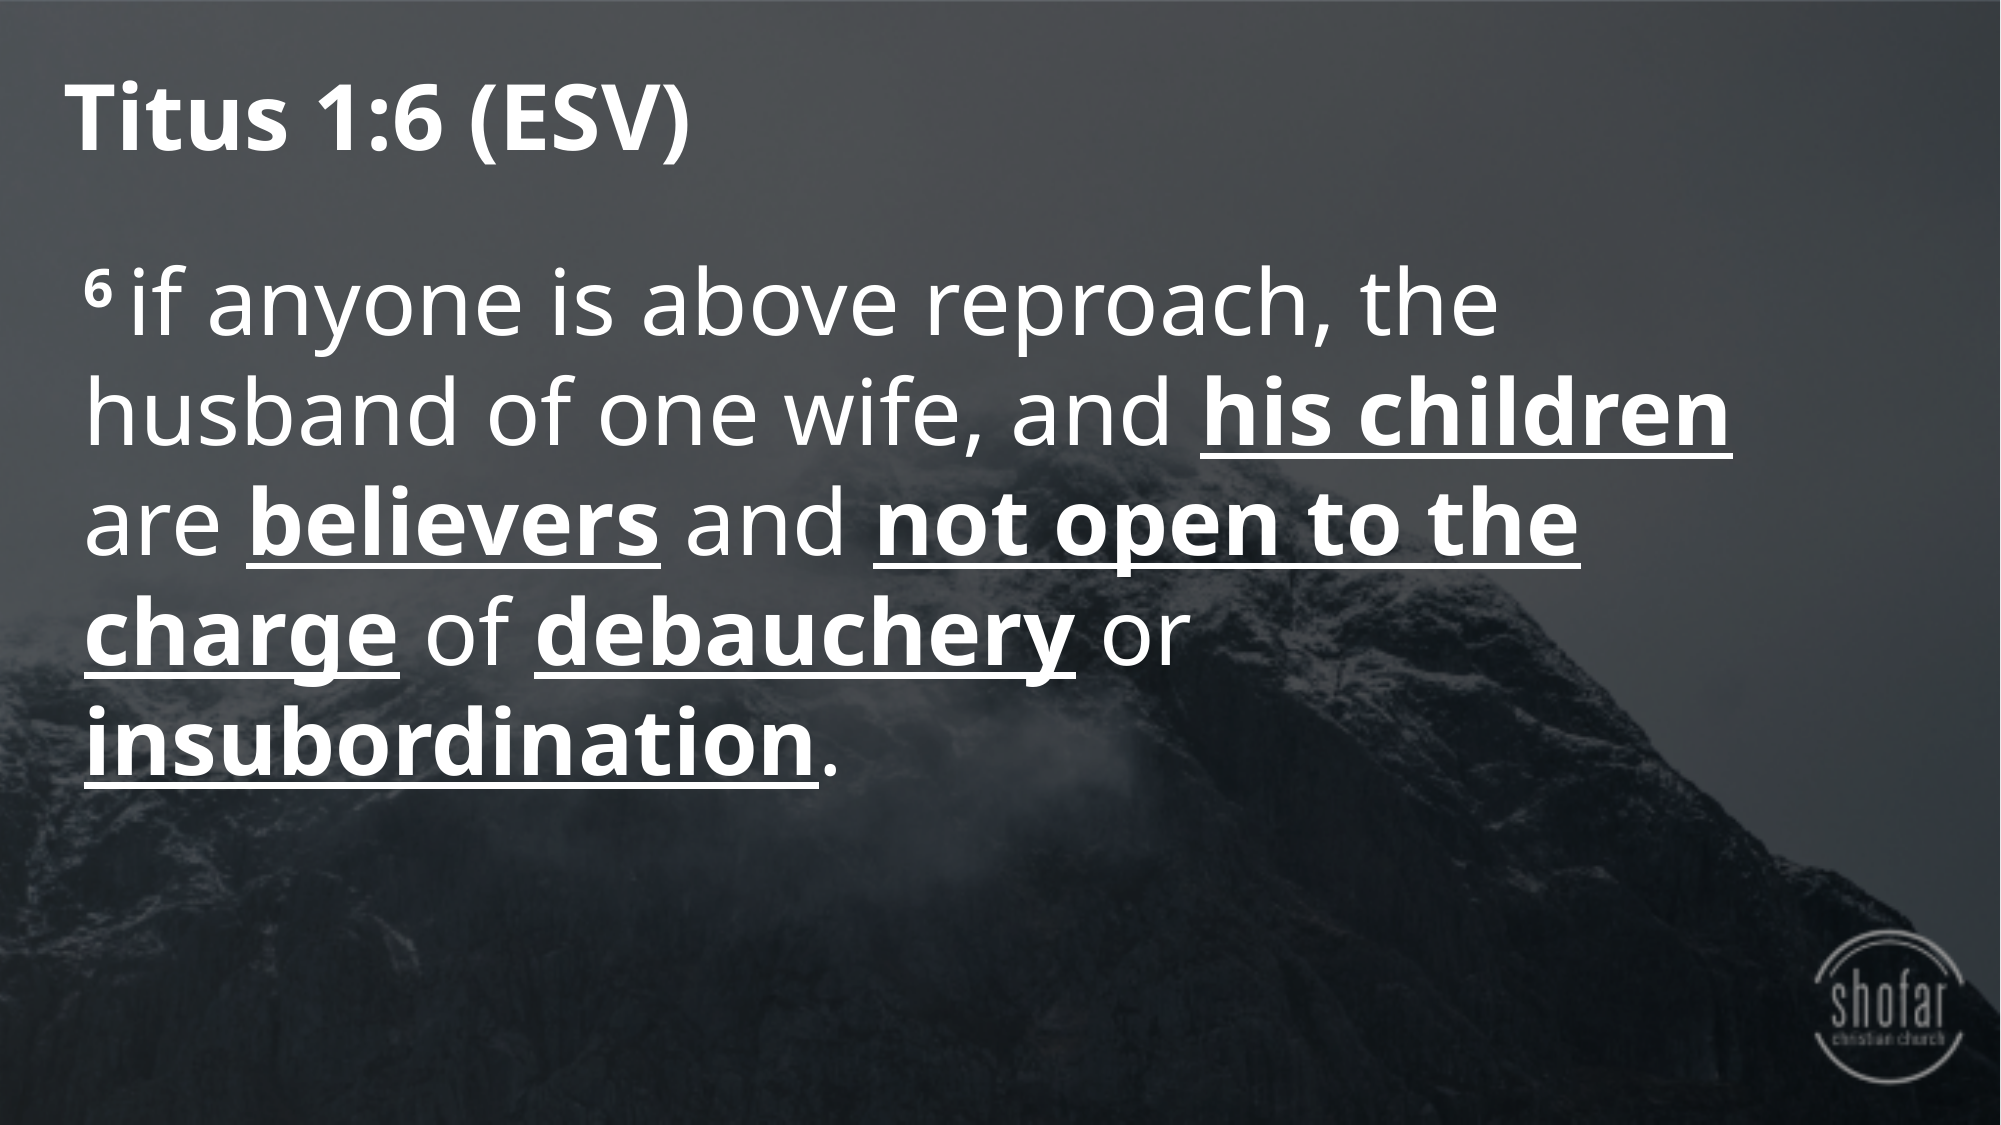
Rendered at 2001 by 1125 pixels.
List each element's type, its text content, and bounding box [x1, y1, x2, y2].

text_box [0, 0, 2000, 1125]
text_box 6 if anyone is above reproach, the husband of one wife, and his children are believers and not open to the charge of debauchery or insubordination. [76, 236, 1874, 802]
text_box Titus 1:6 (ESV) [55, 64, 1234, 178]
